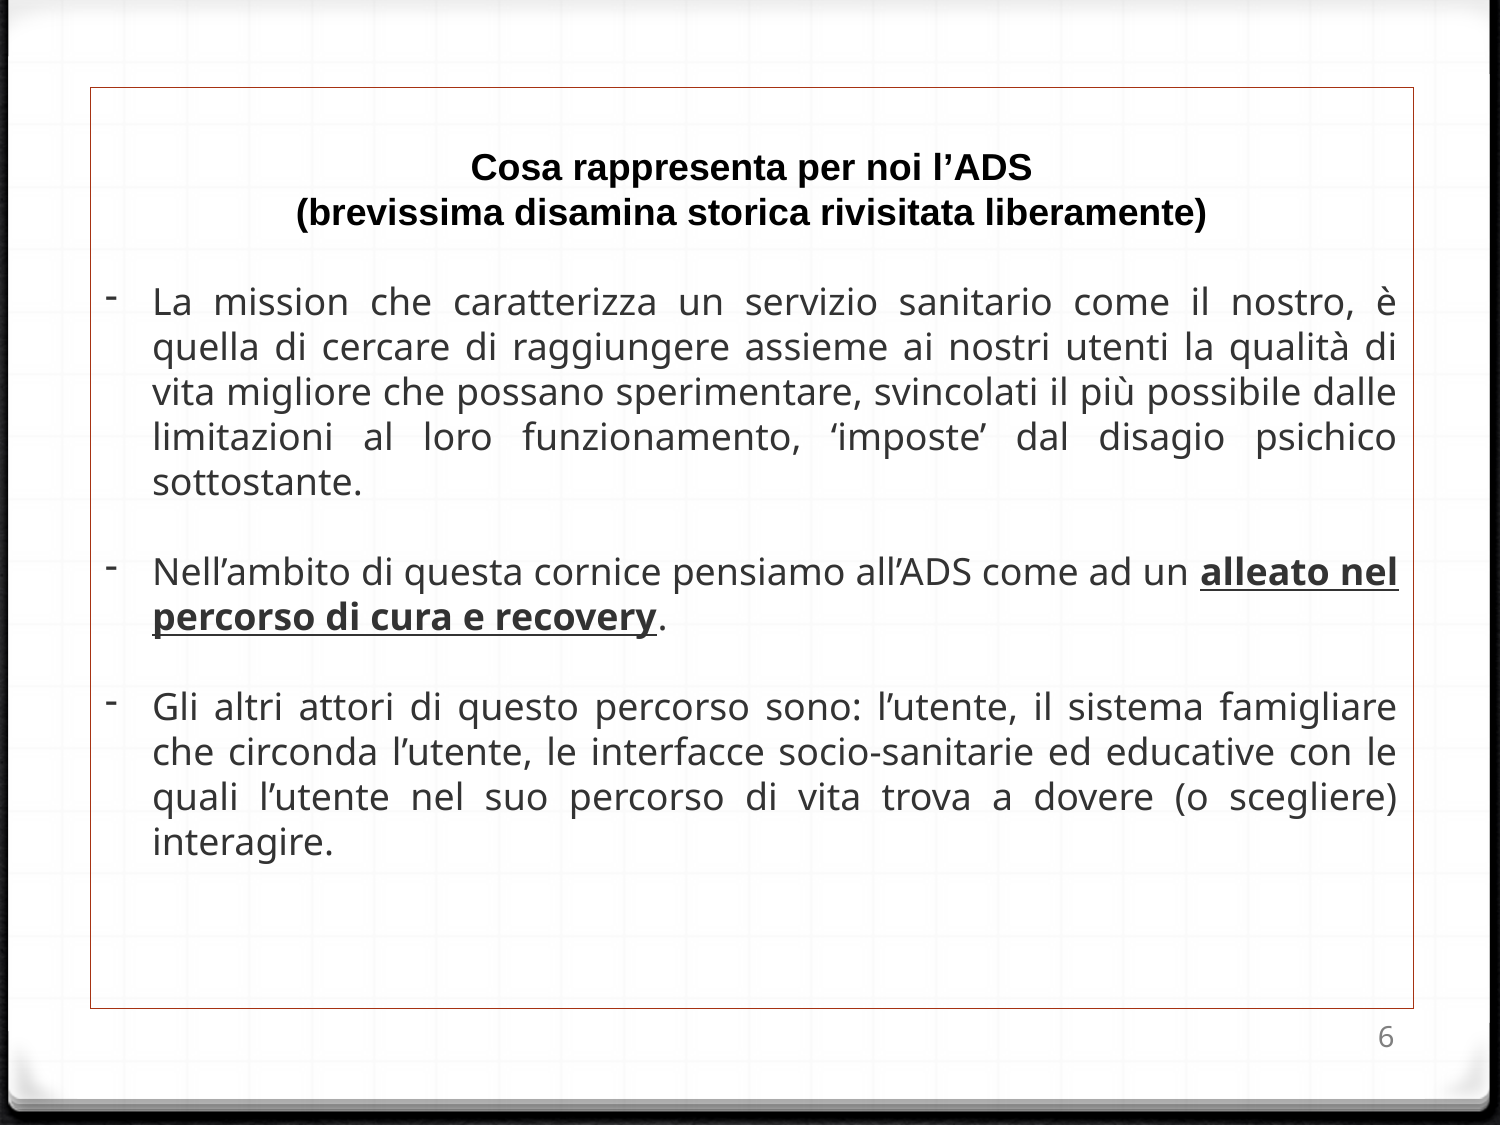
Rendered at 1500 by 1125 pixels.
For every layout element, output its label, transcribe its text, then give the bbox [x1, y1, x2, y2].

text_box 6 [1059, 1008, 1410, 1069]
picture [0, 0, 1500, 1125]
text_box Cosa rappresenta per noi l’ADS (brevissima disamina storica rivisitata liberamente) La mission che caratterizza un servizio sanitario come il nostro, è quella di cercare di raggiungere assieme ai nostri utenti la qualità di vita migliore che possano sperimentare, svincolati il più possibile dalle limitazioni al loro funzionamento, ‘imposte’ dal disagio psichico sottostante. Nell’ambito di questa cornice pensiamo all’ADS come ad un alleato nel percorso di cura e recovery. Gli altri attori di questo percorso sono: l’utente, il sistema famigliare che circonda l’utente, le interfacce socio-sanitarie ed educative con le quali l’utente nel suo percorso di vita trova a dovere (o scegliere) interagire. [90, 87, 1414, 1009]
